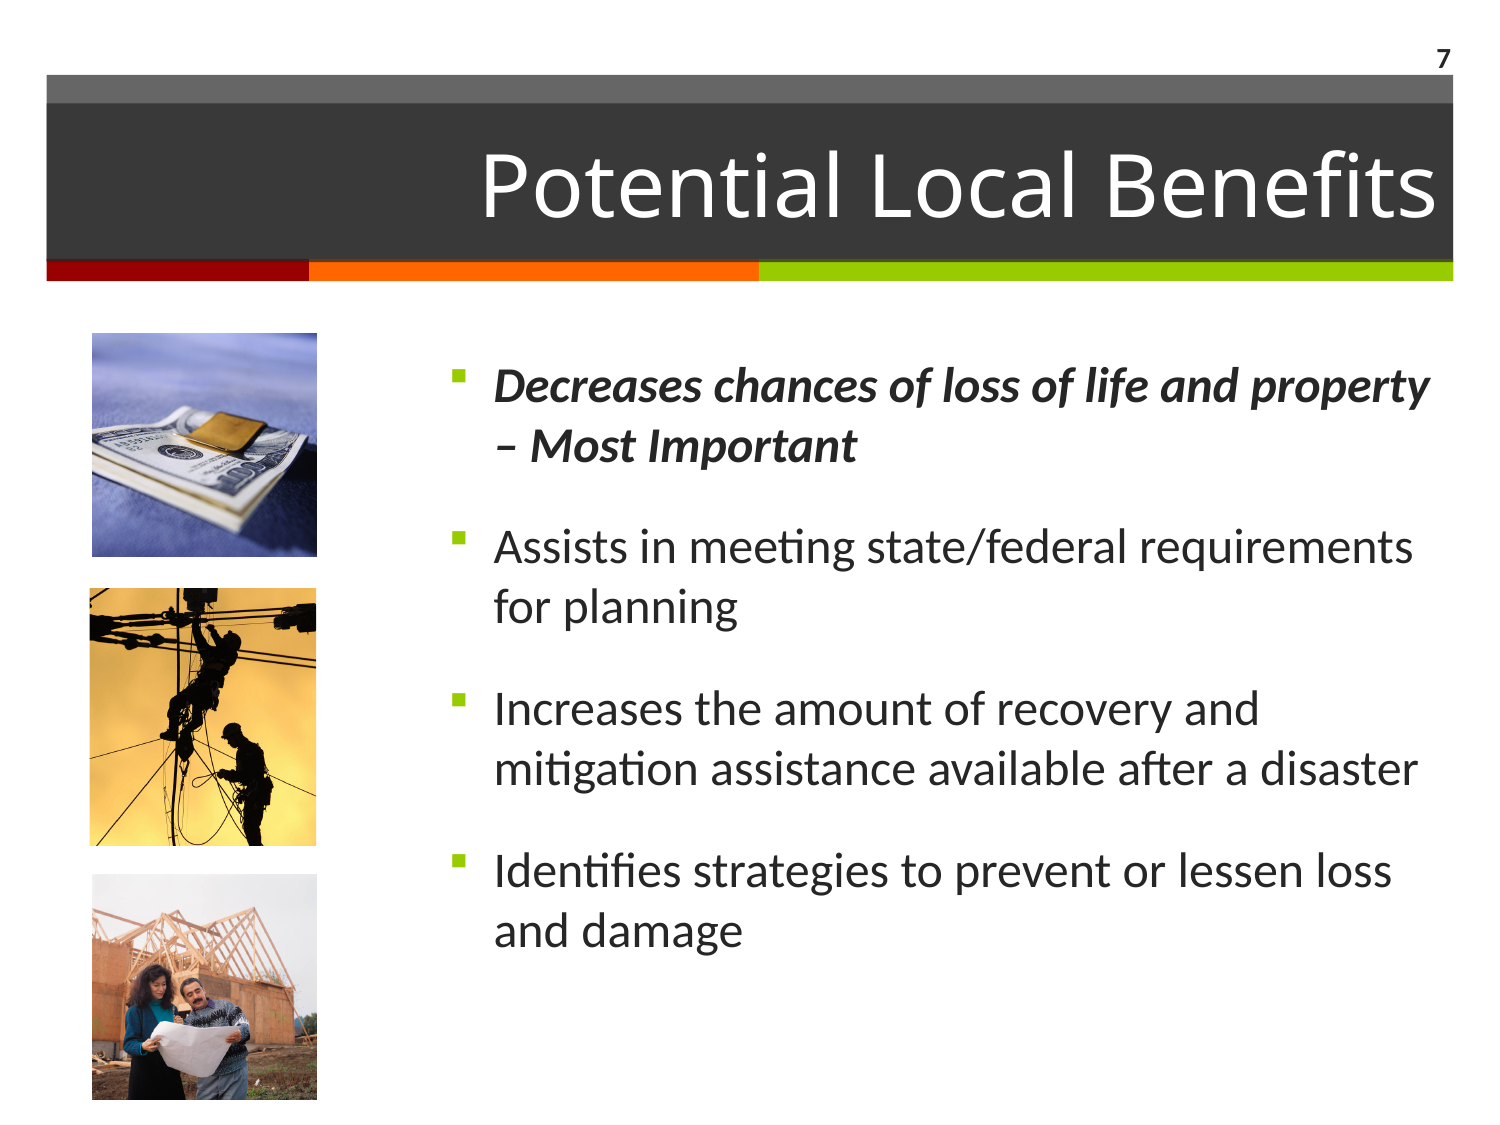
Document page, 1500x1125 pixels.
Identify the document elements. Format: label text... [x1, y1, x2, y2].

picture [91, 874, 317, 1101]
picture [88, 587, 317, 847]
title Potential Local Benefits [46, 103, 1454, 263]
picture [91, 332, 317, 558]
list Decreases chances of loss of life and property – Most Important Assists in meeting state/federal requirements for planning Increases the amount of recovery and mitigation assistance available after a disaster Identifies strategies to prevent or lessen loss and damage [403, 344, 1454, 1054]
slide_number 7 [1362, 27, 1467, 87]
